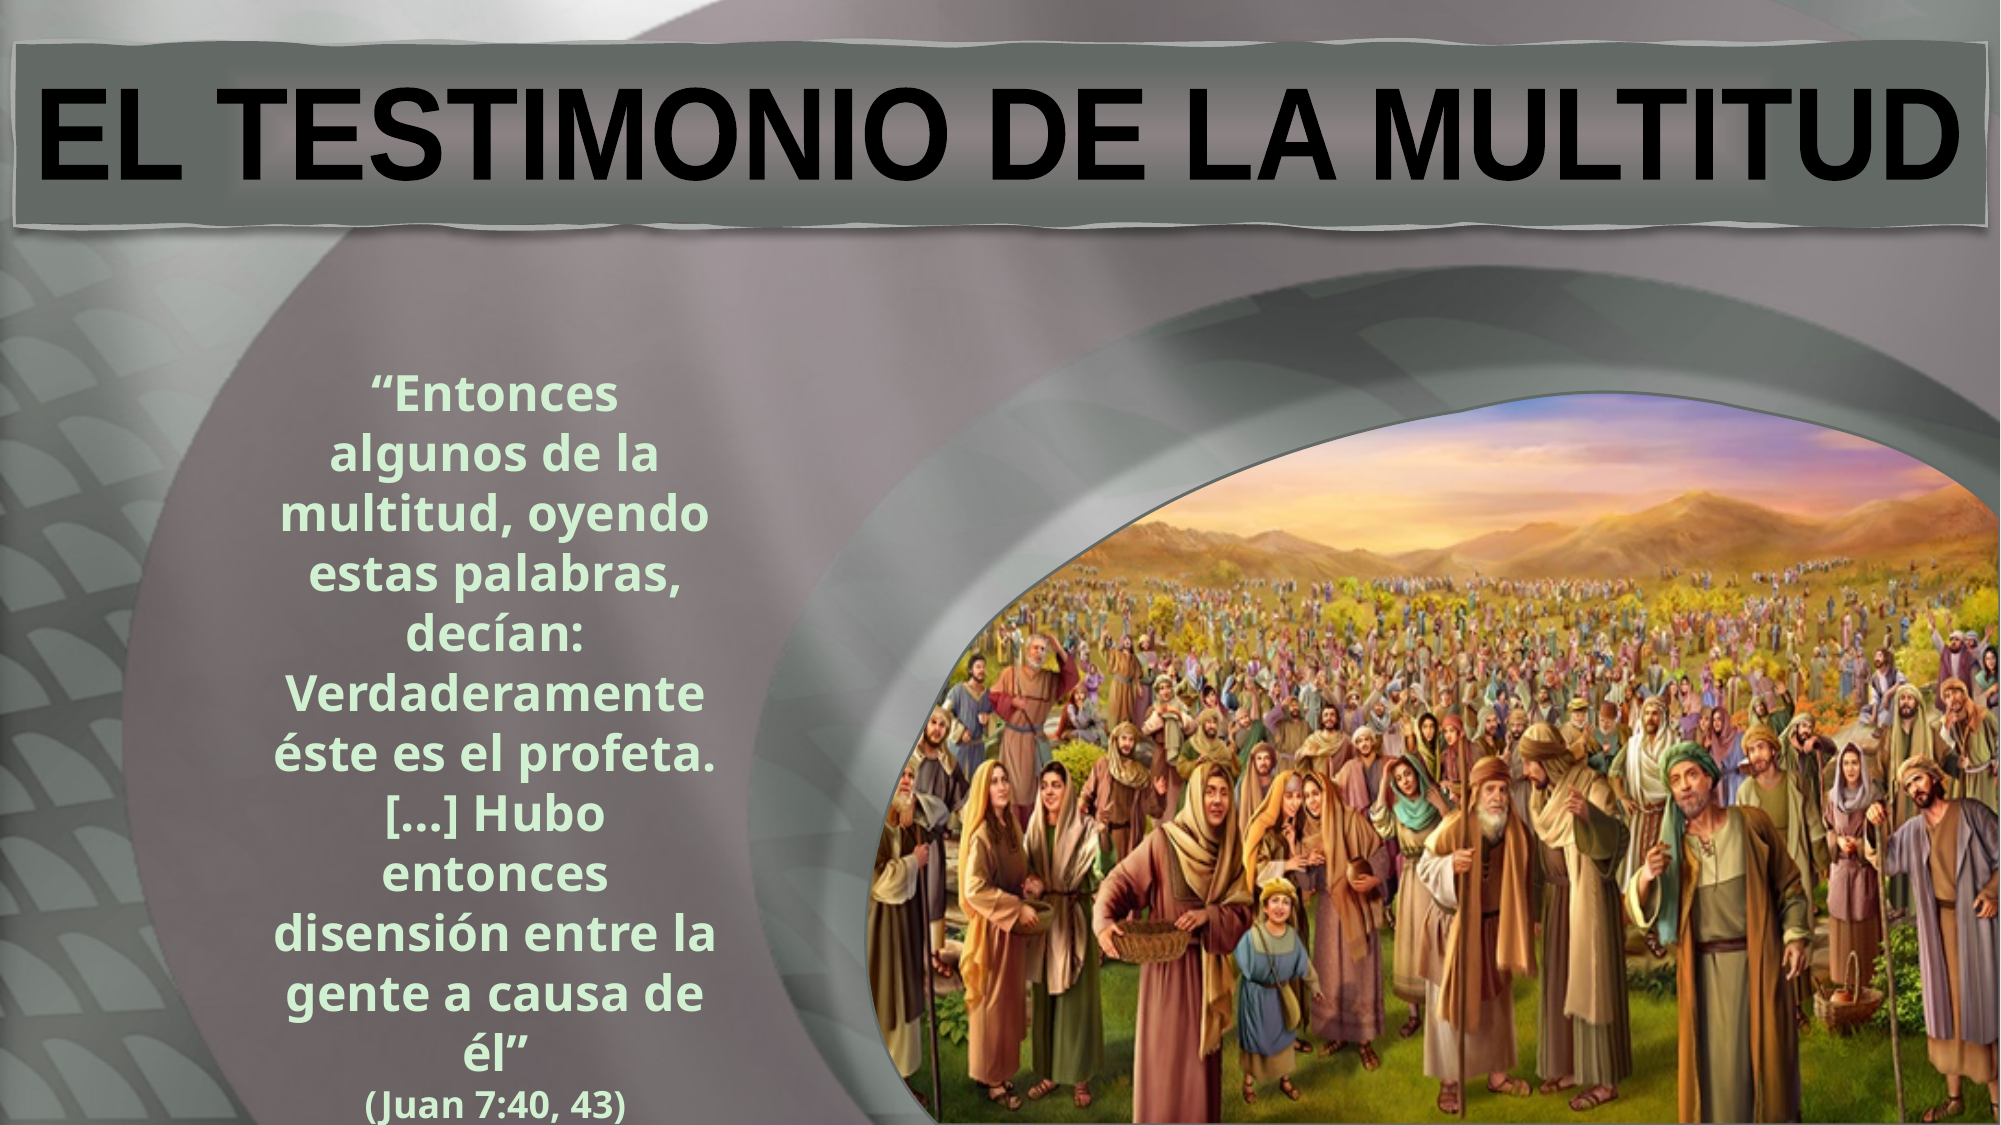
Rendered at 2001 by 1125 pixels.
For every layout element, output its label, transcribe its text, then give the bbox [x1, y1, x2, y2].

picture [0, 0, 2001, 1125]
text_box “Entonces algunos de la multitud, oyendo estas palabras, decían: Verdaderamente éste es el profeta. […] Hubo entonces disensión entre la gente a causa de él” (Juan 7:40, 43) [257, 353, 734, 1125]
text_box [11, 39, 1988, 230]
text_box [864, 390, 2000, 1125]
